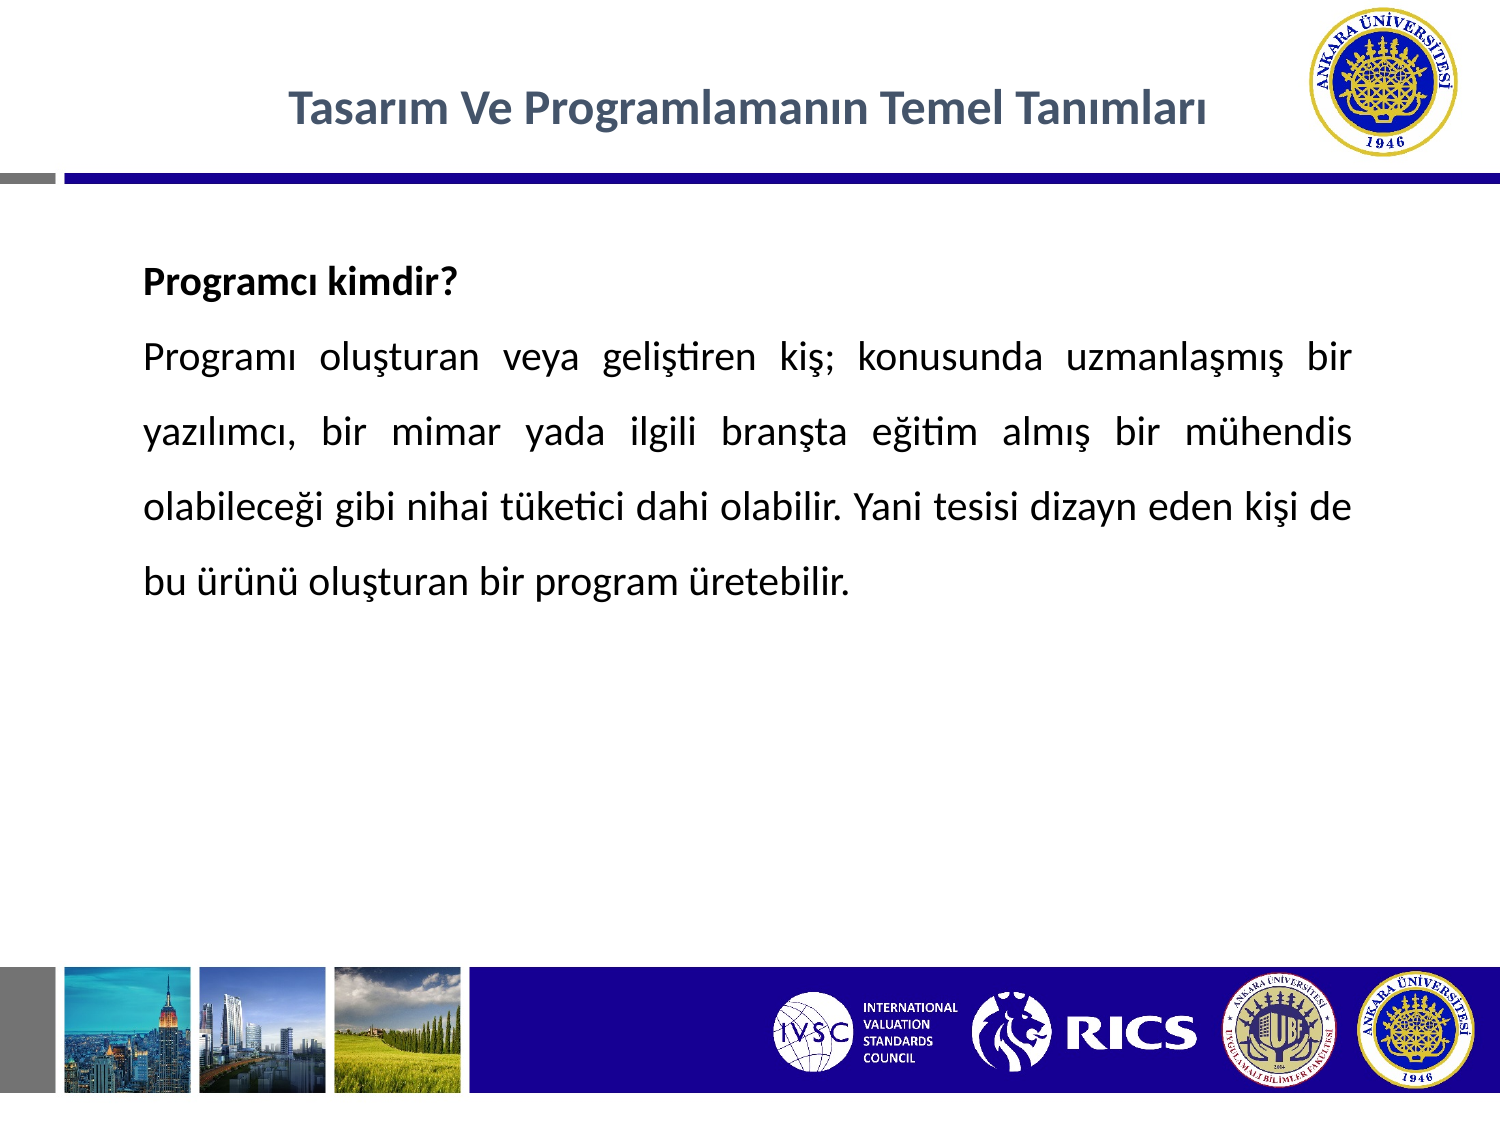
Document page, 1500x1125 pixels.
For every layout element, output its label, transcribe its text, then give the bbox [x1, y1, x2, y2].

picture [0, 0, 1500, 1125]
text_box Programcı kimdir? Programı oluşturan veya geliştiren kiş; konusunda uzmanlaşmış bir yazılımcı, bir mimar yada ilgili branşta eğitim almış bir mühendis olabileceği gibi nihai tüketici dahi olabilir. Yani tesisi dizayn eden kişi de bu ürünü oluşturan bir program üretebilir. [128, 158, 1369, 761]
text_box Tasarım Ve Programlamanın Temel Tanımları [226, 66, 1270, 142]
